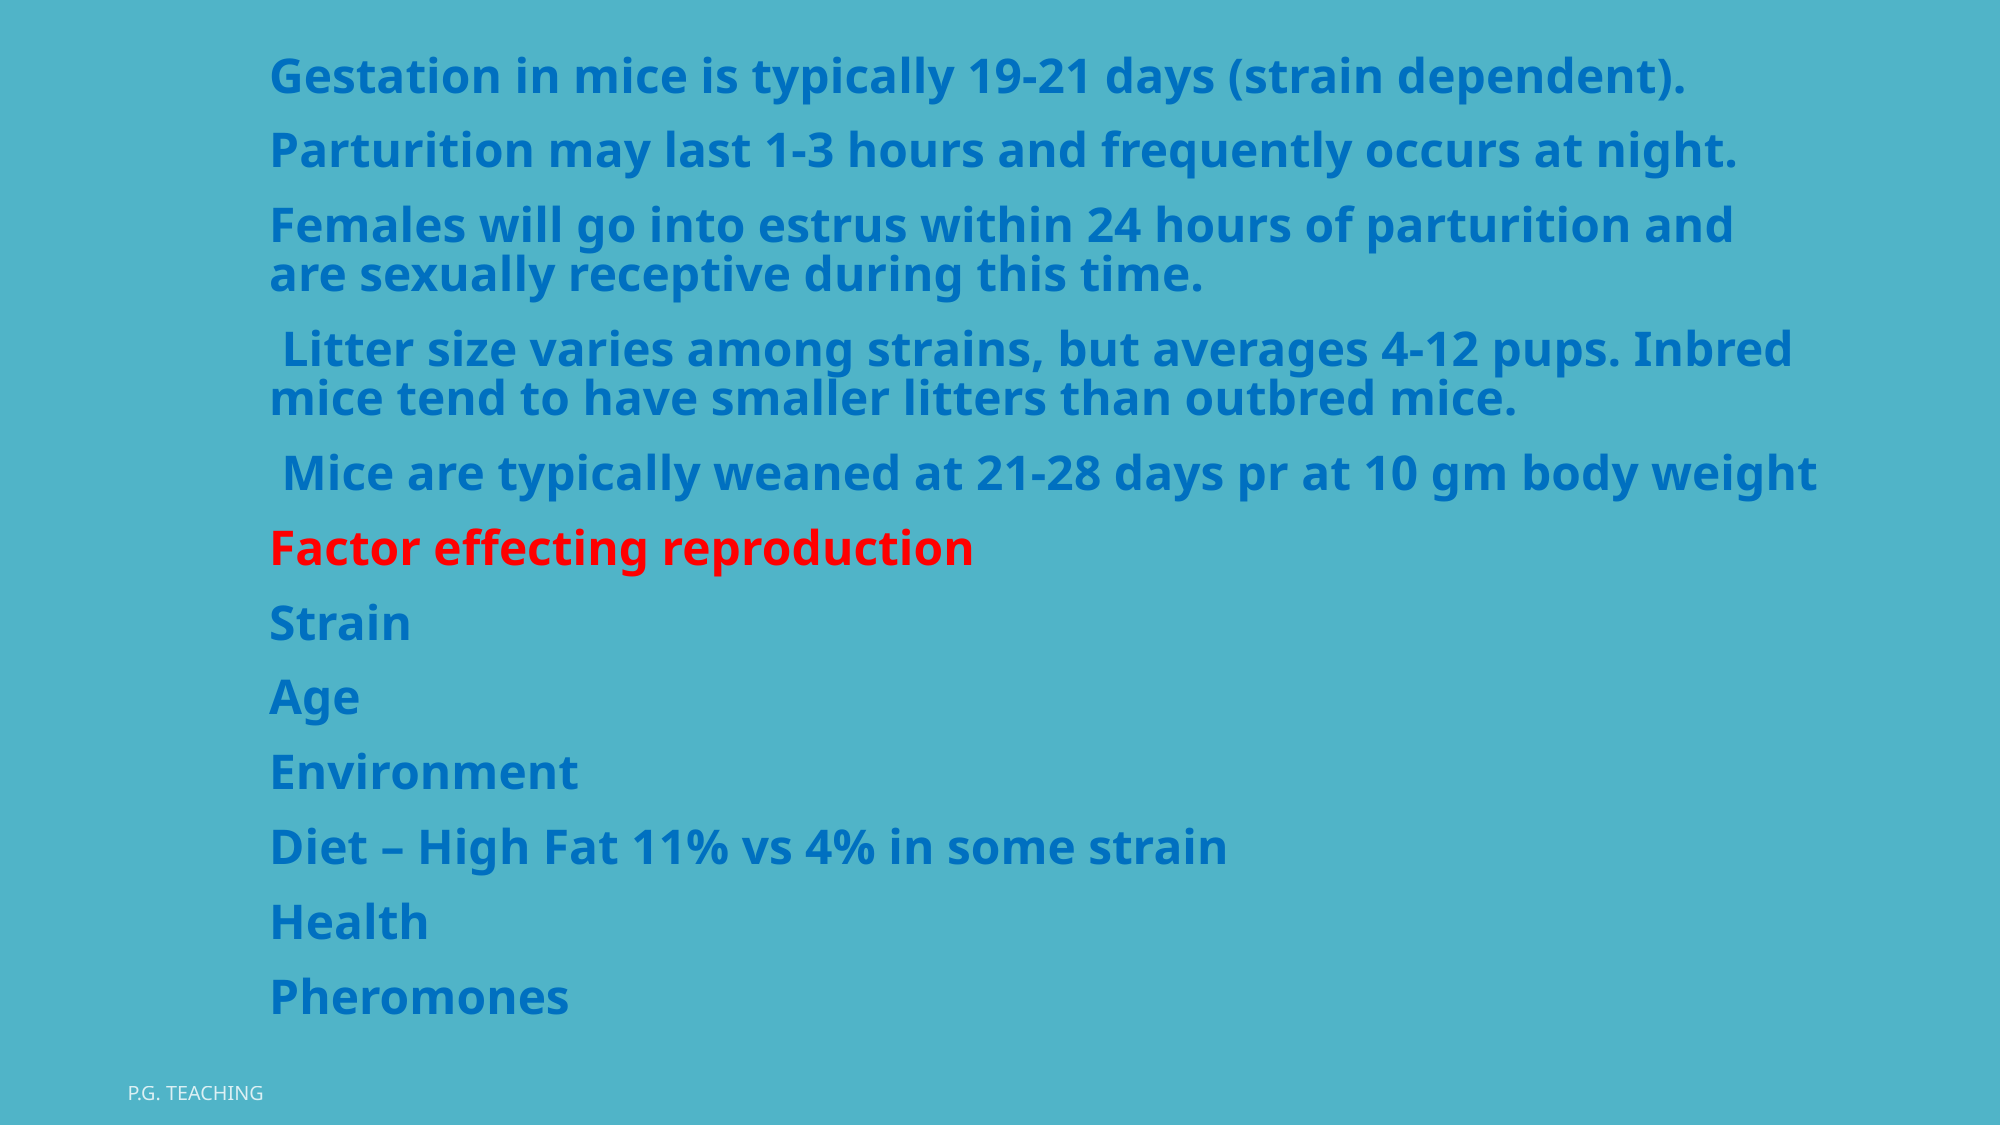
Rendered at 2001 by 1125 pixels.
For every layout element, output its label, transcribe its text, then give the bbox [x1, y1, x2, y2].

footer P.G. Teaching [112, 1075, 938, 1113]
subtitle Gestation in mice is typically 19-21 days (strain dependent). Parturition may last 1-3 hours and frequently occurs at night. Females will go into estrus within 24 hours of parturition and are sexually receptive during this time. Litter size varies among strains, but averages 4-12 pups. Inbred mice tend to have smaller litters than outbred mice. Mice are typically weaned at 21-28 days pr at 10 gm body weight Factor effecting reproduction Strain Age Environment Diet – High Fat 11% vs 4% in some strain Health Pheromones [254, 46, 1841, 1090]
